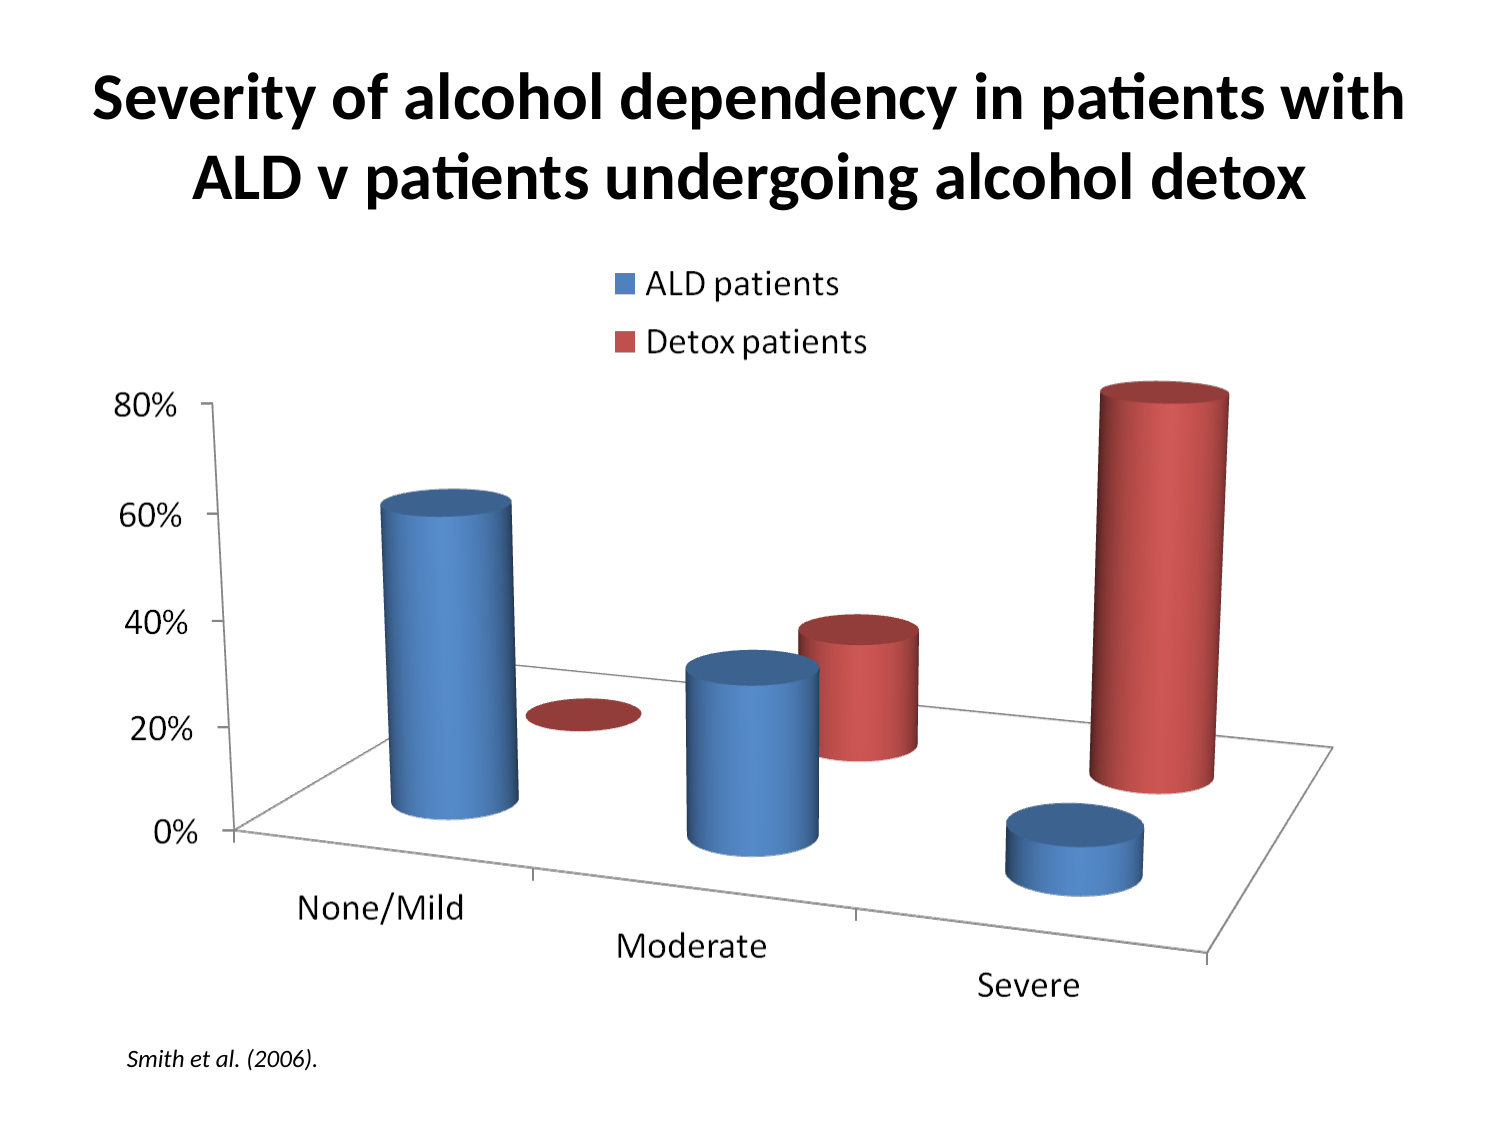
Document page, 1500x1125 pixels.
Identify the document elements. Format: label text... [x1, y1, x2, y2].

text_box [79, 199, 1420, 1103]
title Severity of alcohol dependency in patients with ALD v patients undergoing alcohol detox [74, 44, 1426, 208]
